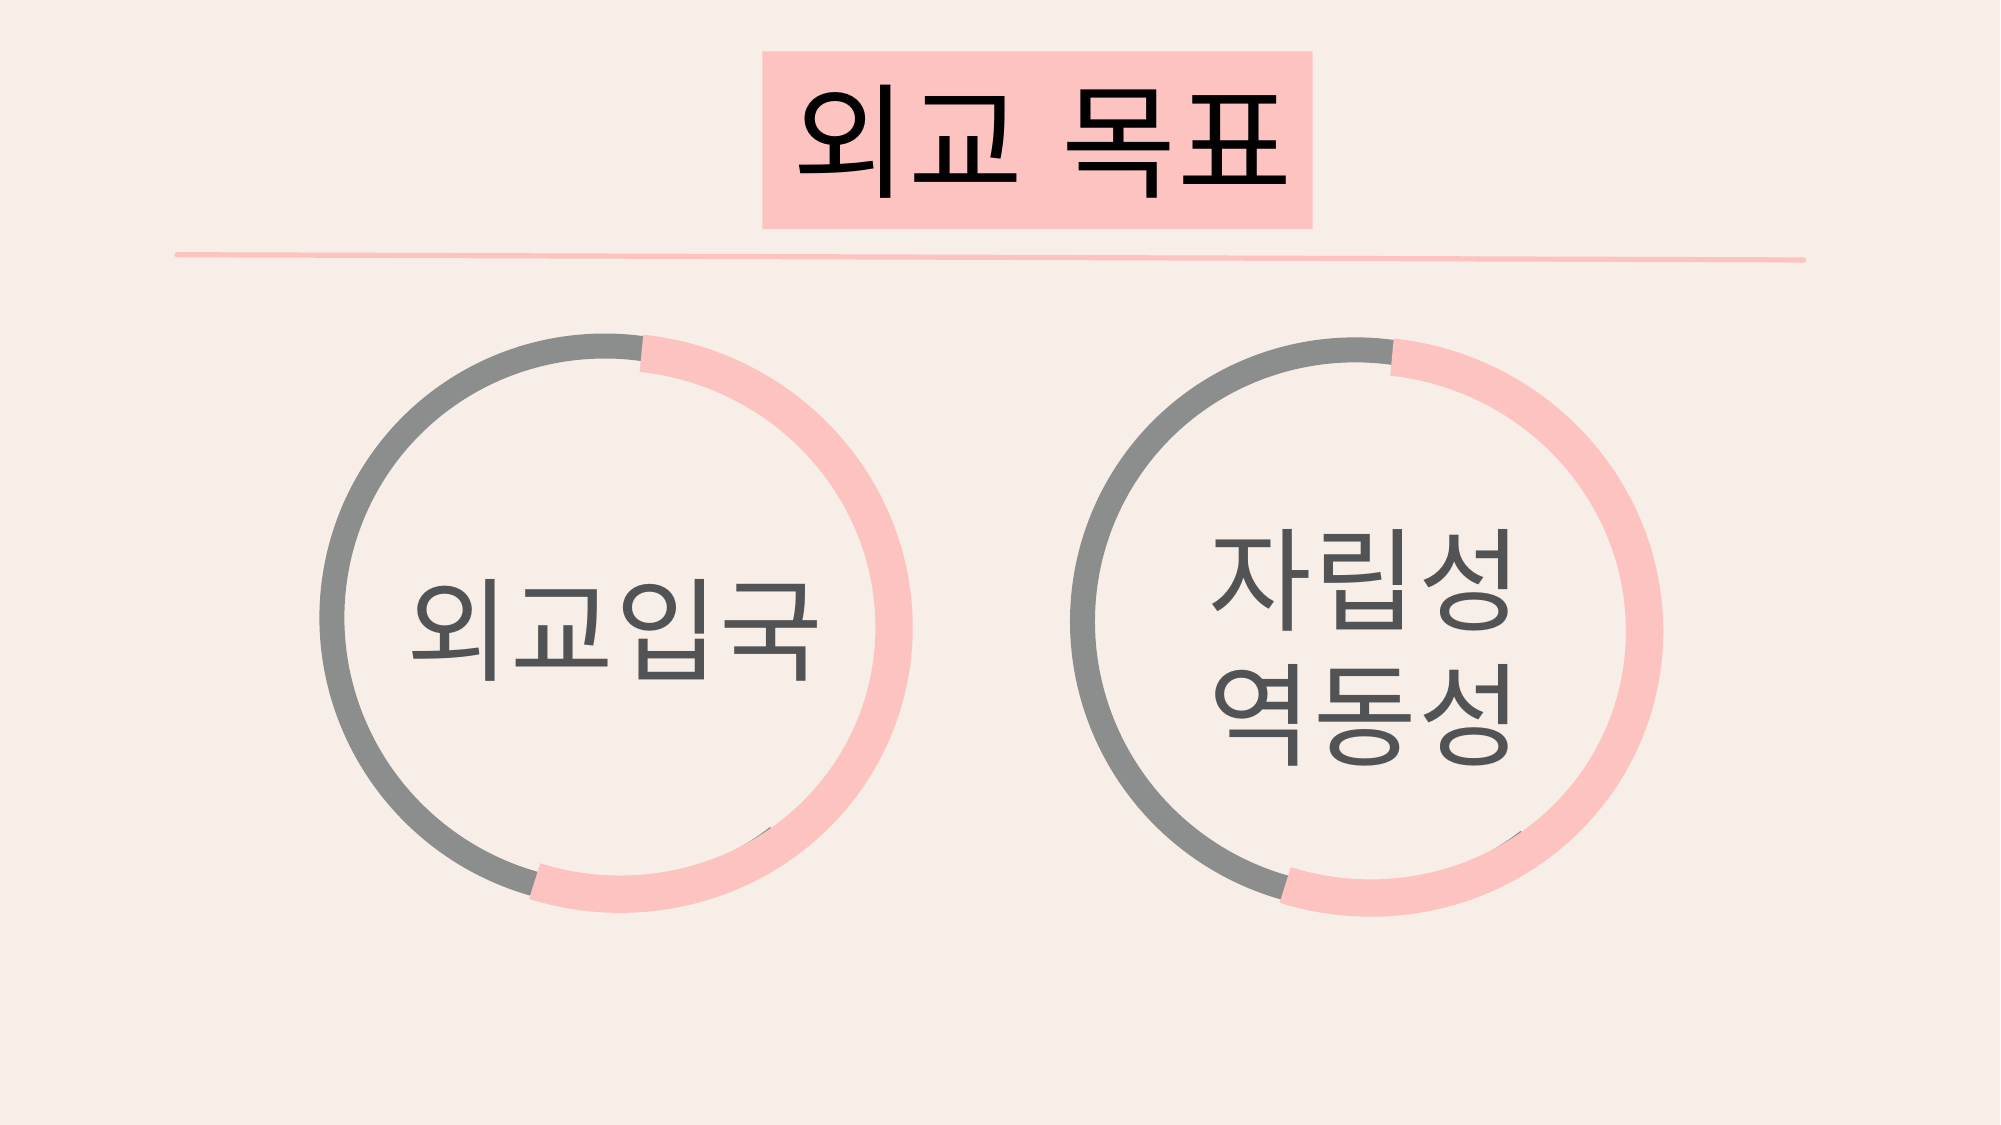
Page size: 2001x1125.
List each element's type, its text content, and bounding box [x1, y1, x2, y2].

text_box 외교입국 [391, 552, 839, 703]
text_box [1278, 337, 1665, 918]
text_box [1068, 336, 1392, 901]
text_box 외교 목표 [716, 55, 1341, 221]
text_box [761, 221, 1314, 230]
text_box [318, 332, 642, 897]
text_box 자립성 역동성 [1194, 502, 1537, 788]
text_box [176, 254, 1804, 260]
text_box [527, 333, 914, 914]
text_box [761, 50, 1314, 55]
